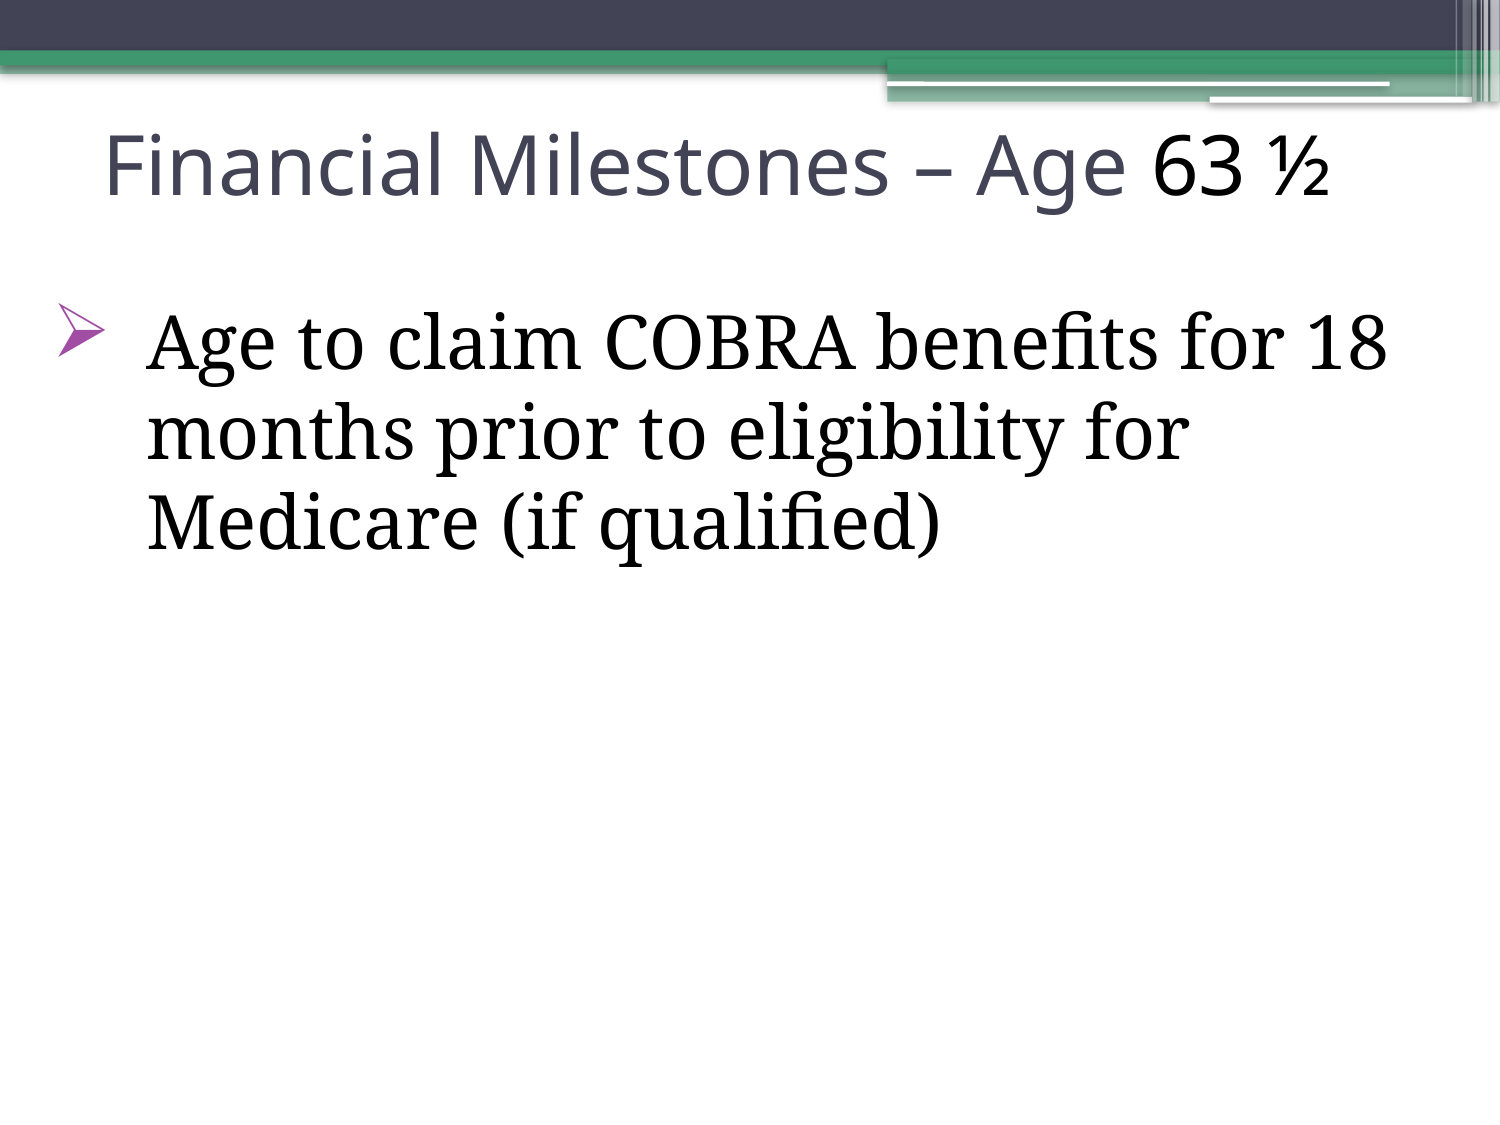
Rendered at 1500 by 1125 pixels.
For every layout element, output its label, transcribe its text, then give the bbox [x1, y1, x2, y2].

list Age to claim COBRA benefits for 18 months prior to eligibility for Medicare (if qualified) [37, 287, 1463, 1125]
title Financial Milestones – Age 63 ½ [87, 75, 1438, 250]
